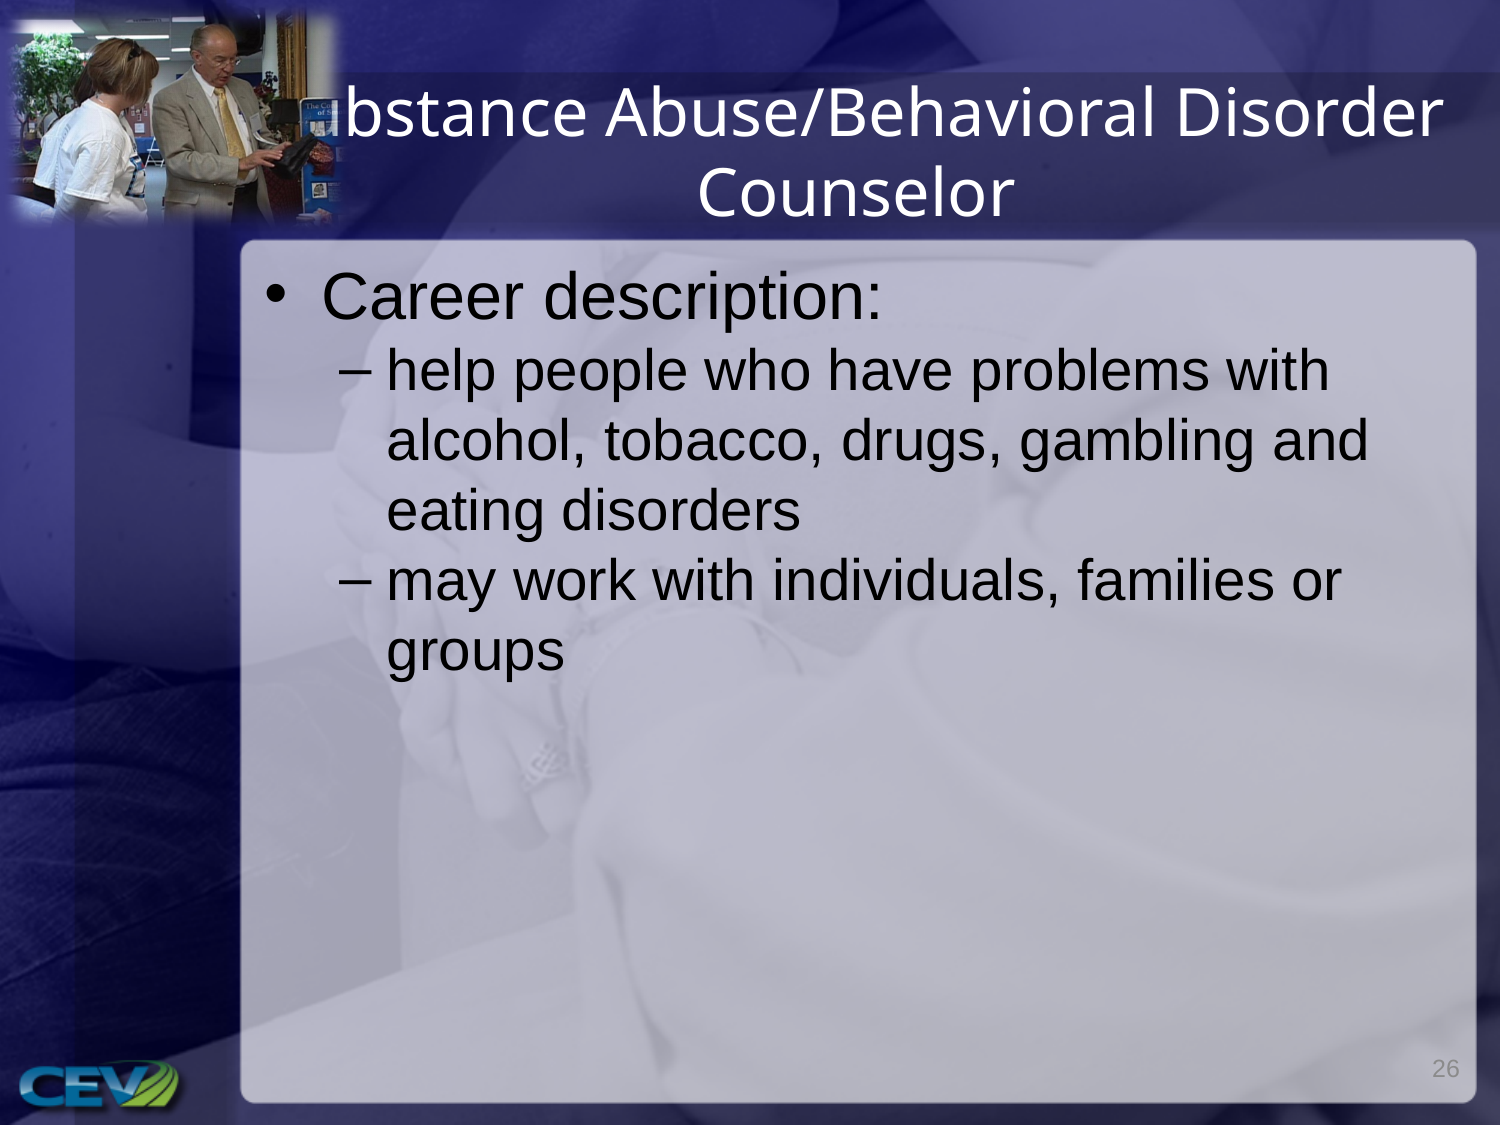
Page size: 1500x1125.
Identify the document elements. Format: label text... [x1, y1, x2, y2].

slide_number 26 [1125, 1037, 1475, 1098]
title Substance Abuse/Behavioral Disorder Counselor [355, 75, 1463, 225]
picture [0, 0, 1500, 1125]
list Career description: help people who have problems with alcohol, tobacco, drugs, gambling and eating disorders may work with individuals, families or groups [249, 245, 1463, 1038]
